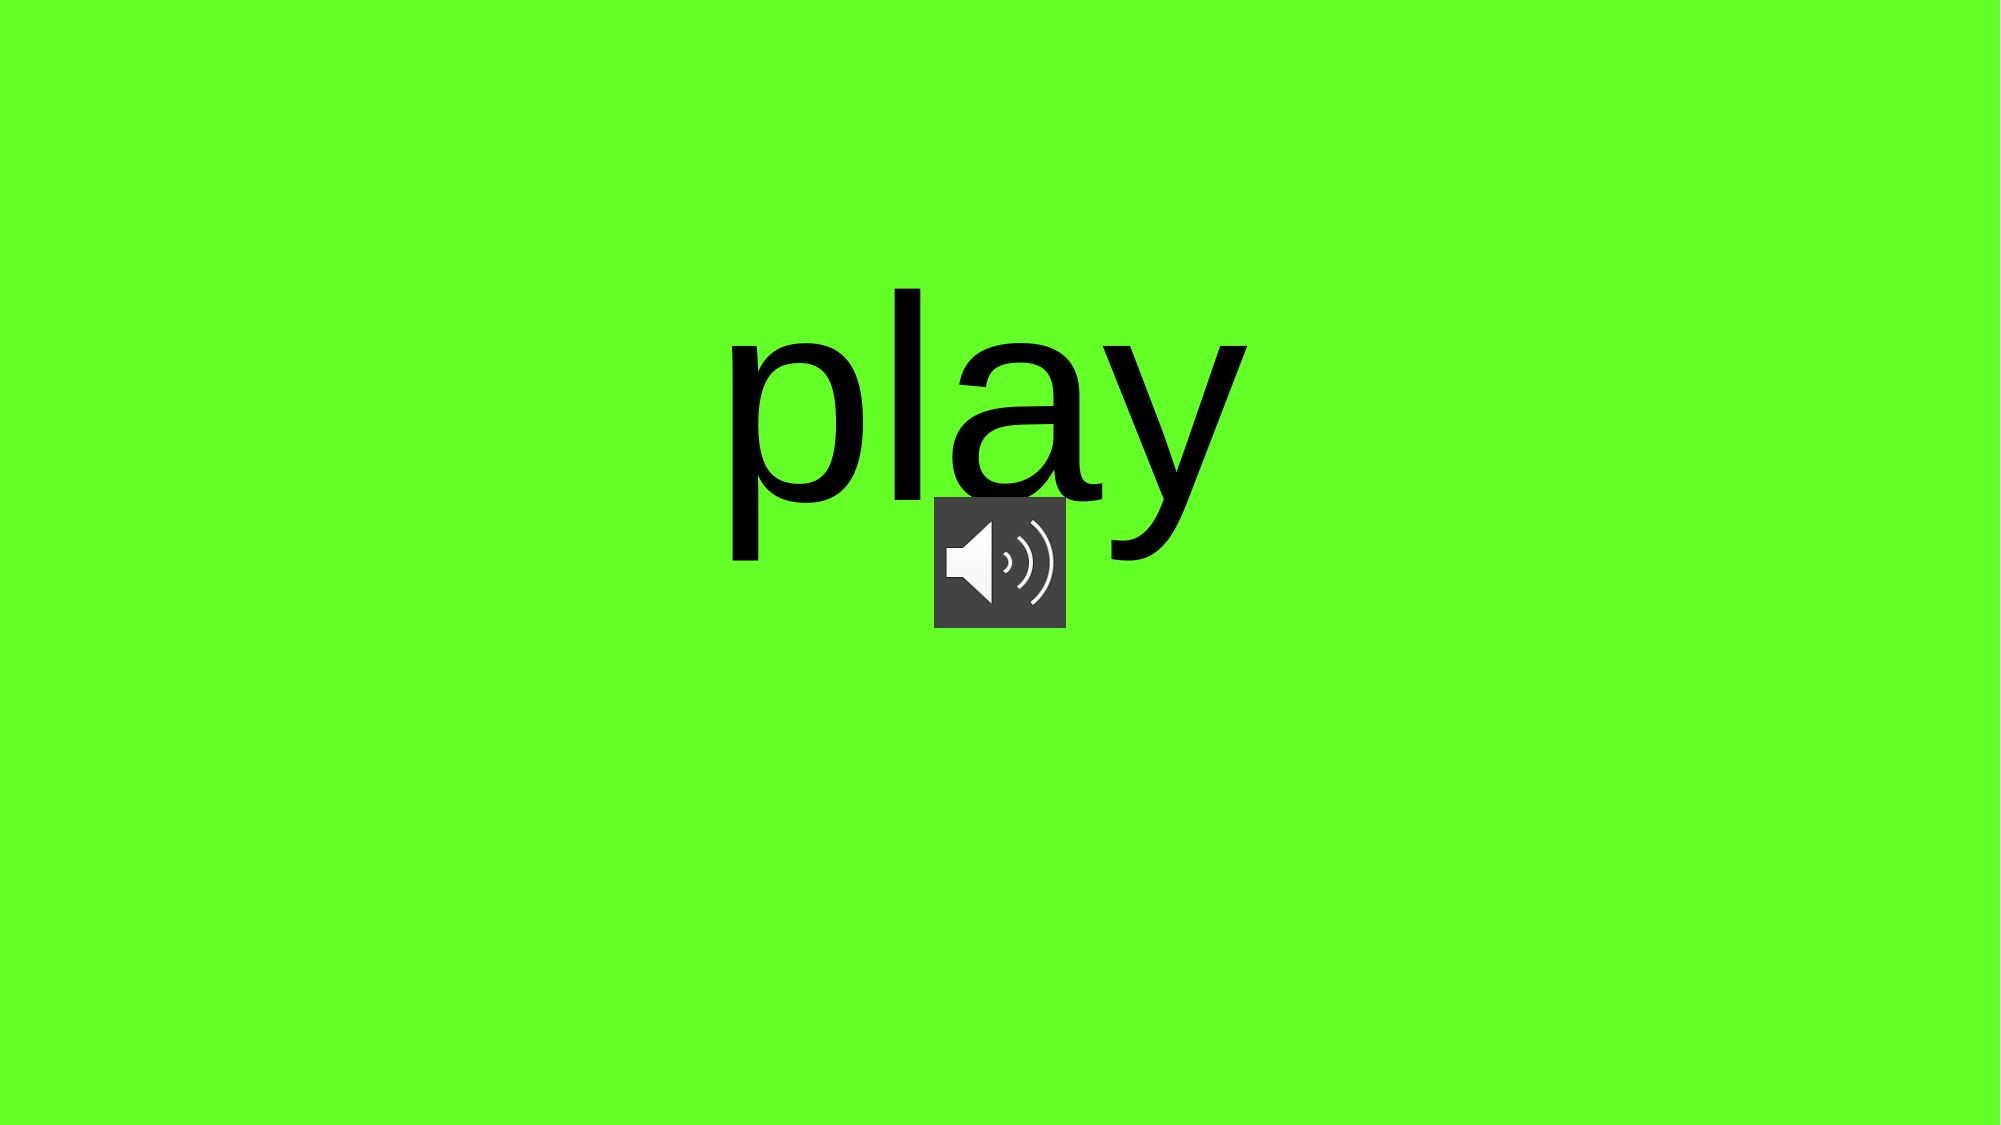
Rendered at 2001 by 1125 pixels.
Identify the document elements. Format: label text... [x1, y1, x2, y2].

text_box play [698, 201, 1264, 567]
picture [933, 495, 1067, 630]
